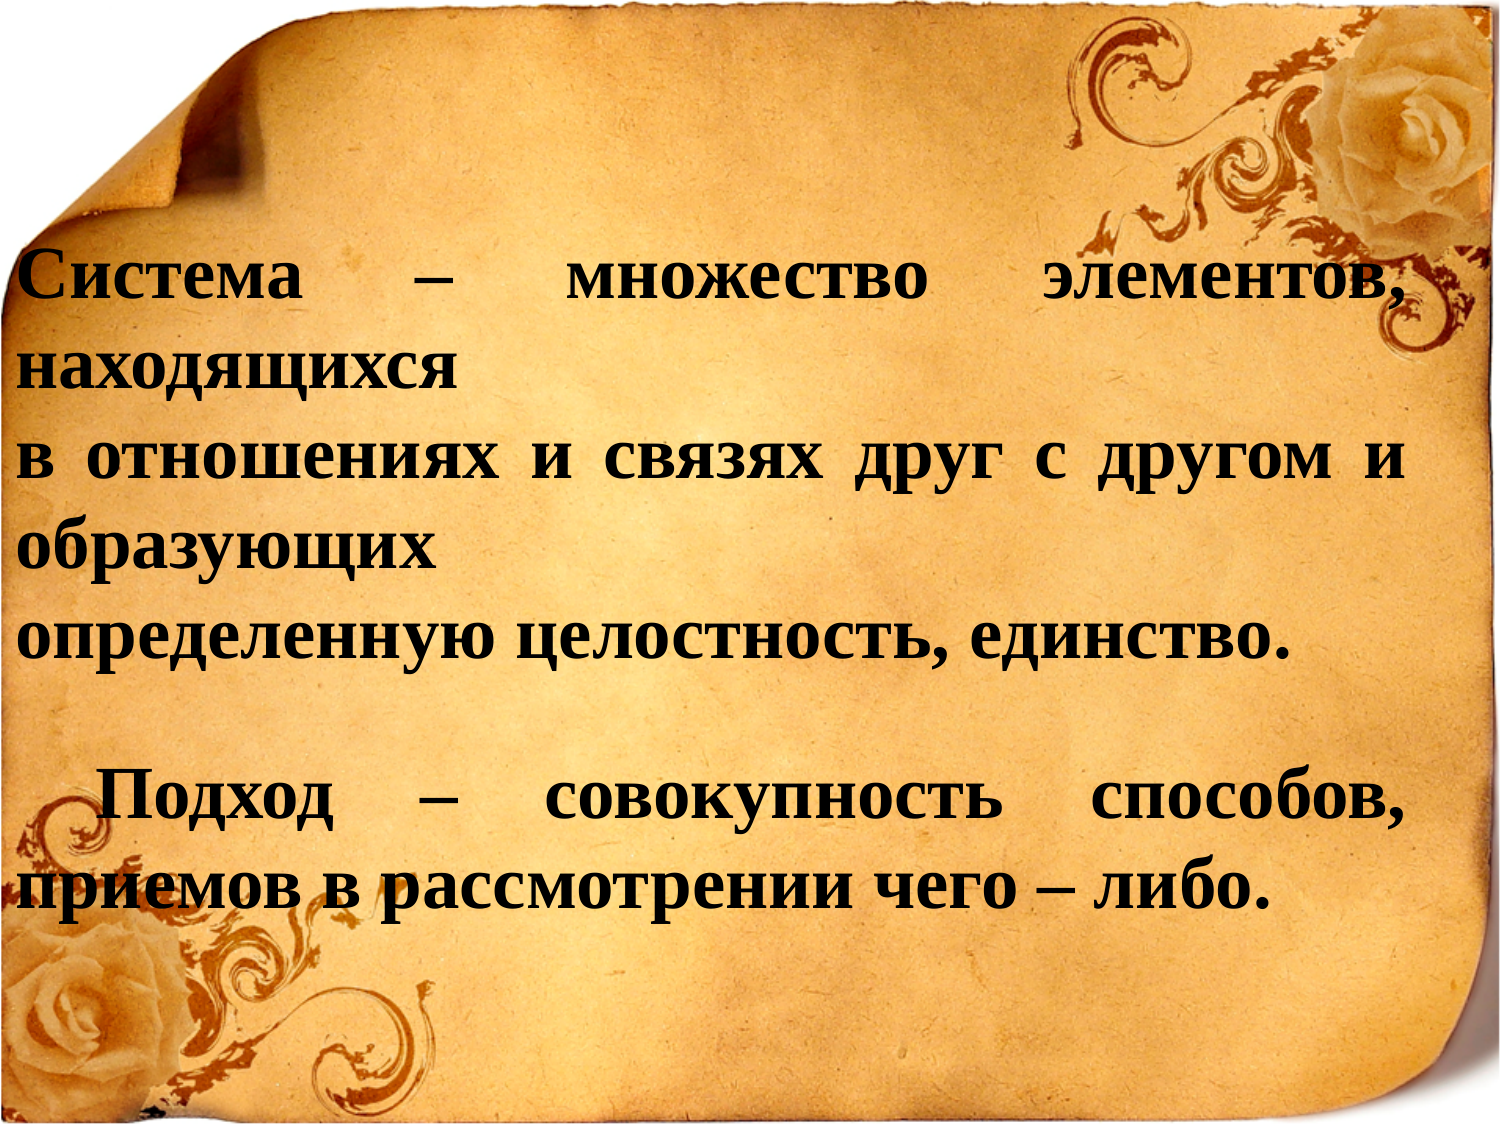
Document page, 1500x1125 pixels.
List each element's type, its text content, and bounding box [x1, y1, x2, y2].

picture [0, 0, 1500, 1125]
text_box Система – множество элементов, находящихся в отношениях и связях друг с другом и образующих определенную целостность, единство. Подход – совокупность способов, приемов в рассмотрении чего – либо. [0, 5, 1423, 1125]
